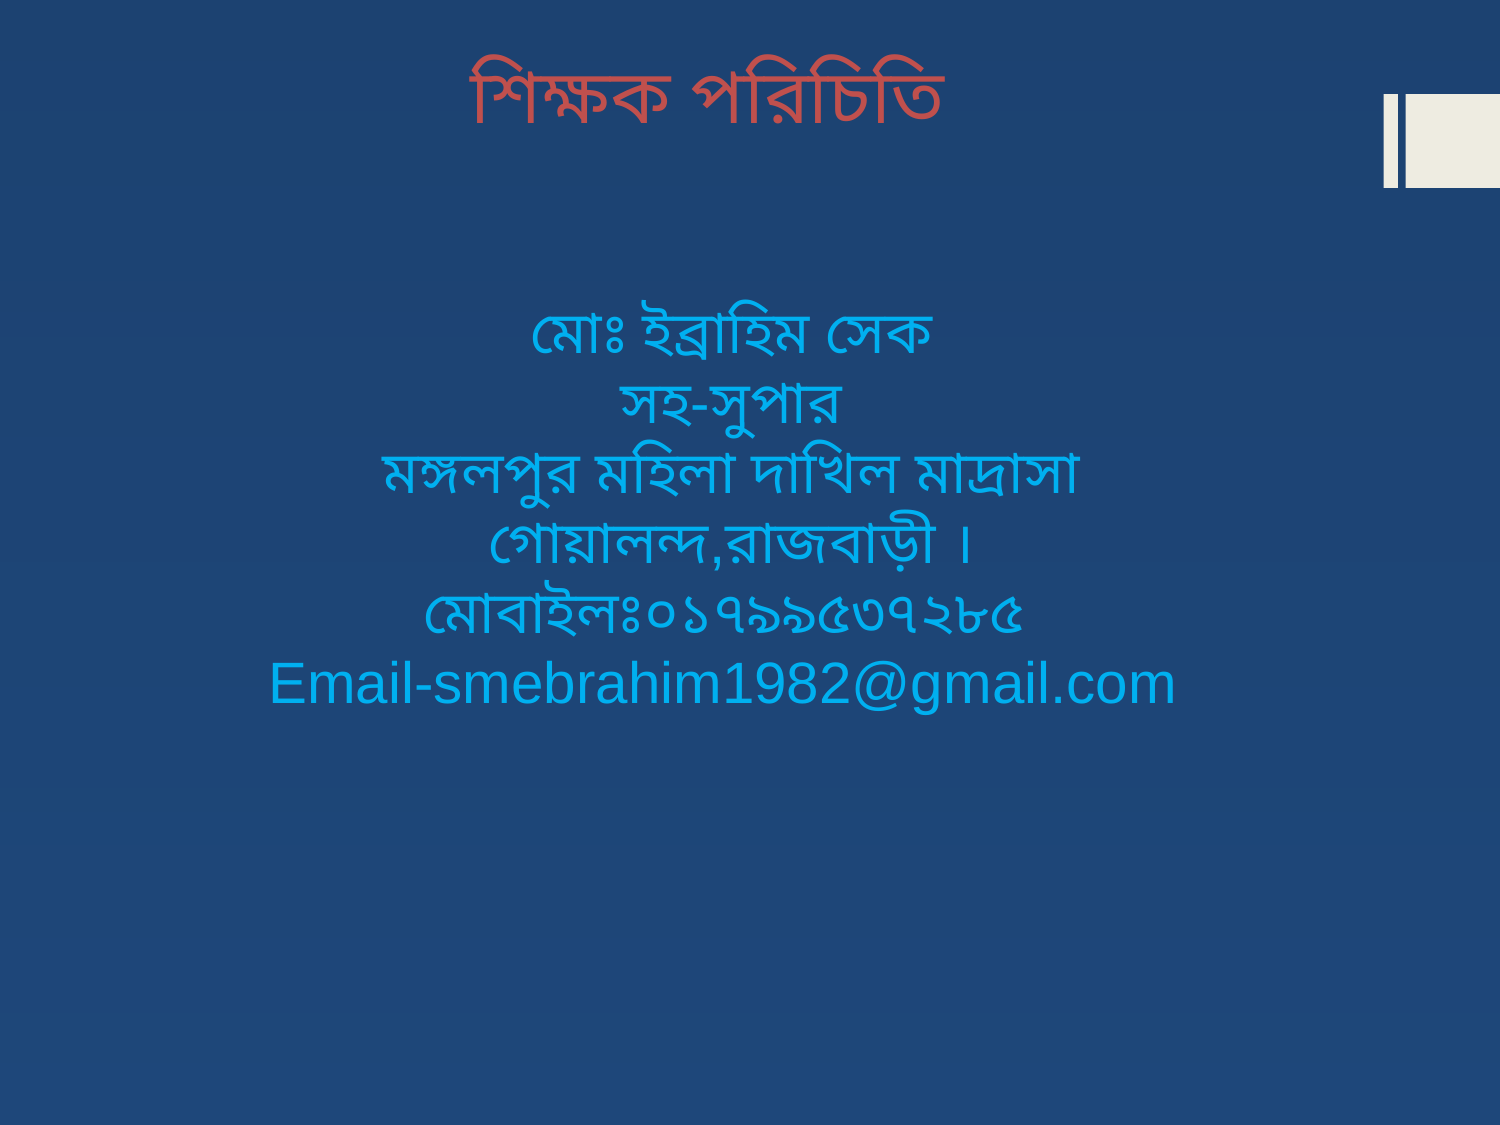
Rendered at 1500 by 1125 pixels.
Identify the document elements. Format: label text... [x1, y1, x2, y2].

text_box শিক্ষক পরিচিতি [99, 24, 1438, 150]
text_box মোঃ ইব্রাহিম সেক সহ-সুপার মঙ্গলপুর মহিলা দাখিল মাদ্রাসা গোয়ালন্দ,রাজবাড়ী । মোবাইলঃ০১৭৯৯৫৩৭২৮৫ Email-smebrahim1982@gmail.com [124, 287, 1338, 723]
